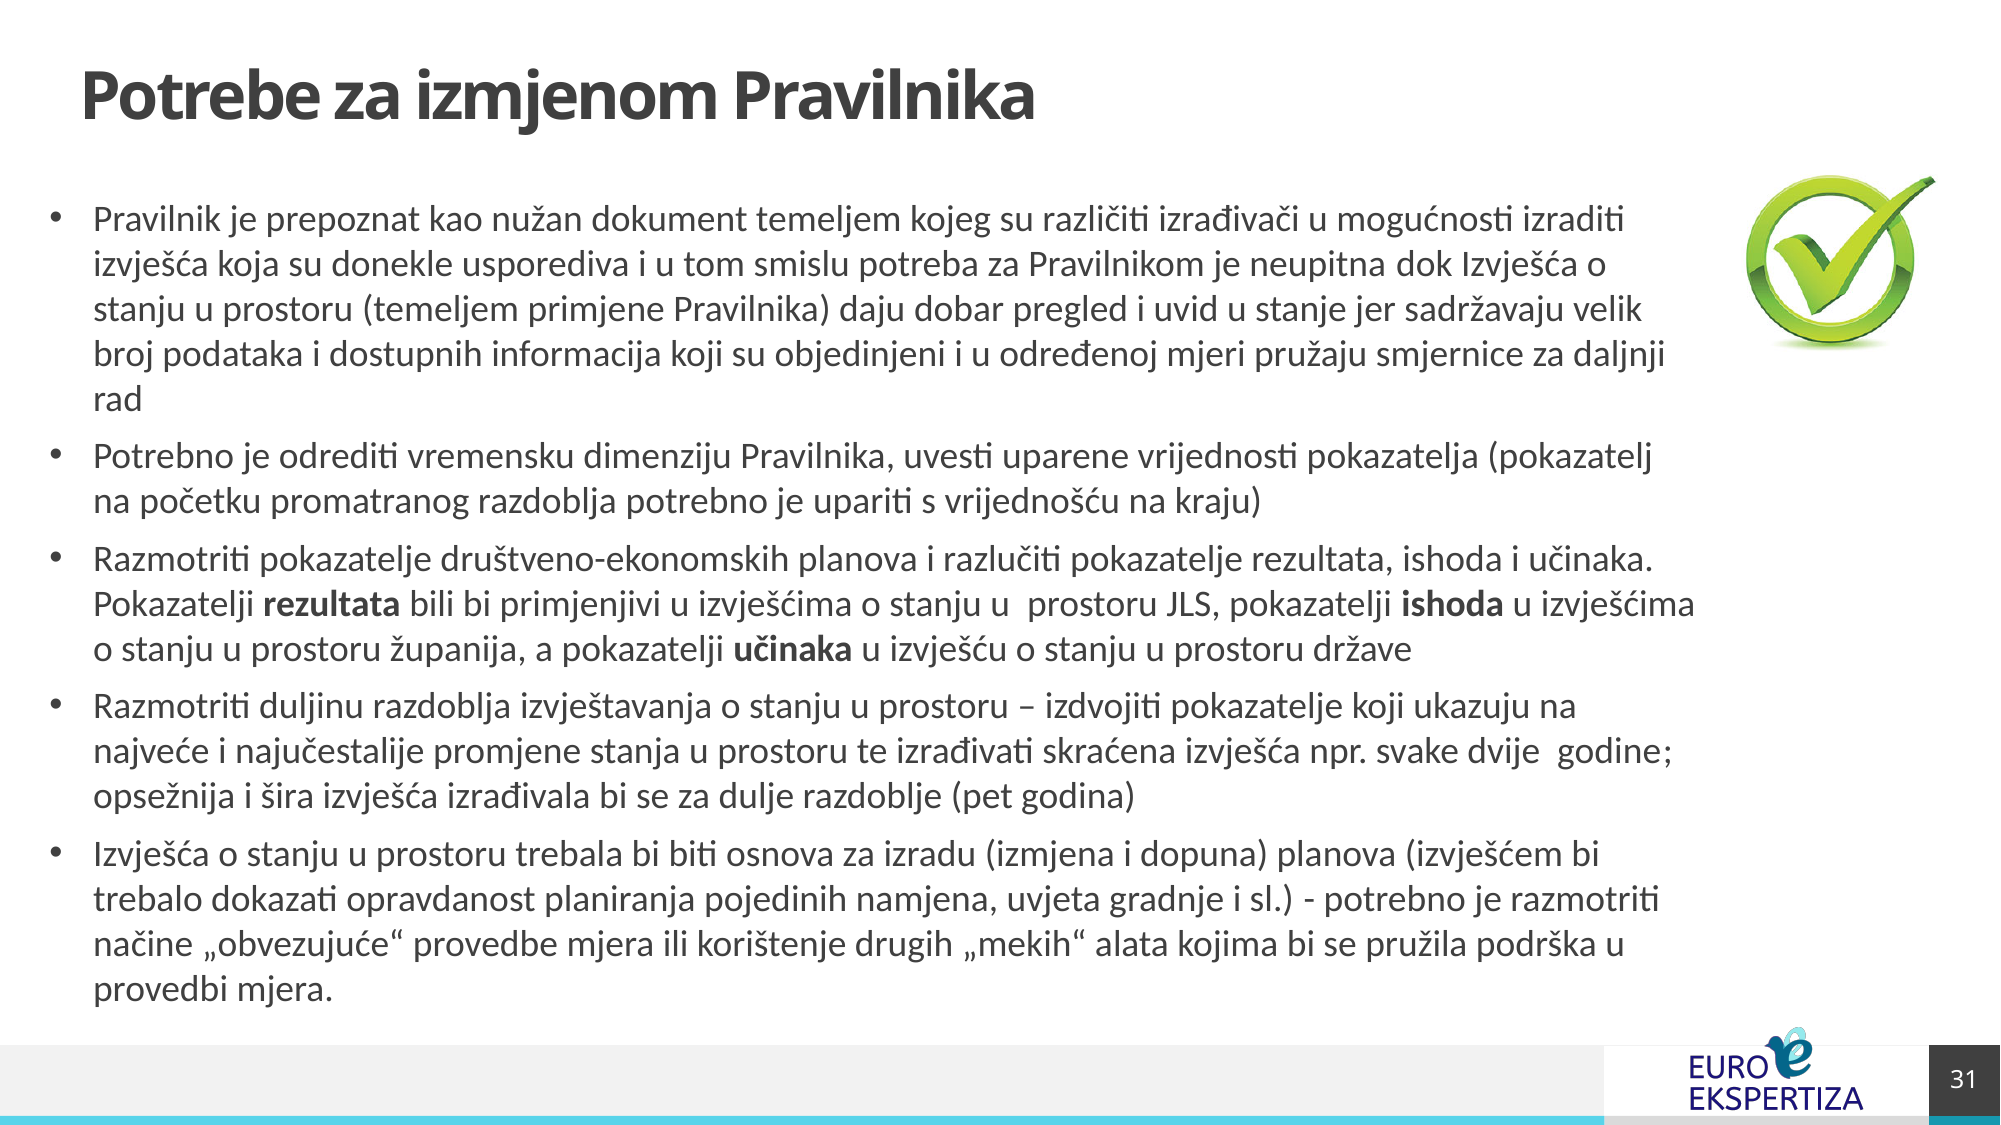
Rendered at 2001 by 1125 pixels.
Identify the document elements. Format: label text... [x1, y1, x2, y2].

list Pravilnik je prepoznat kao nužan dokument temeljem kojeg su različiti izrađivači u mogućnosti izraditi izvješća koja su donekle usporediva i u tom smislu potreba za Pravilnikom je neupitna dok Izvješća o stanju u prostoru (temeljem primjene Pravilnika) daju dobar pregled i uvid u stanje jer sadržavaju velik broj podataka i dostupnih informacija koji su objedinjeni i u određenoj mjeri pružaju smjernice za daljnji rad Potrebno je odrediti vremensku dimenziju Pravilnika, uvesti uparene vrijednosti pokazatelja (pokazatelj na početku promatranog razdoblja potrebno je upariti s vrijednošću na kraju) Razmotriti pokazatelje društveno-ekonomskih planova i razlučiti pokazatelje rezultata, ishoda i učinaka. Pokazatelji rezultata bili bi primjenjivi u izvješćima o stanju u prostoru JLS, pokazatelji ishoda u izvješćima o stanju u prostoru županija, a pokazatelji učinaka u izvješću o stanju u prostoru države Razmotriti duljinu razdoblja izvještavanja o stanju u prostoru – izdvojiti pokazatelje koji ukazuju na najveće i najučestalije promjene stanja u prostoru te izrađivati skraćena izvješća npr. svake dvije godine; opsežnija i šira izvješća izrađivala bi se za dulje razdoblje (pet godina) Izvješća o stanju u prostoru trebala bi biti osnova za izradu (izmjena i dopuna) planova (izvješćem bi trebalo dokazati opravdanost planiranja pojedinih namjena, uvjeta gradnje i sl.) - potrebno je razmotriti načine „obvezujuće“ provedbe mjera ili korištenje drugih „mekih“ alata kojima bi se pružila podrška u provedbi mjera. [49, 193, 1700, 1032]
title Potrebe za izmjenom Pravilnika [79, 45, 1187, 150]
picture [1725, 149, 1951, 379]
picture [1660, 1000, 1873, 1125]
slide_number 31 [1929, 1045, 2000, 1116]
